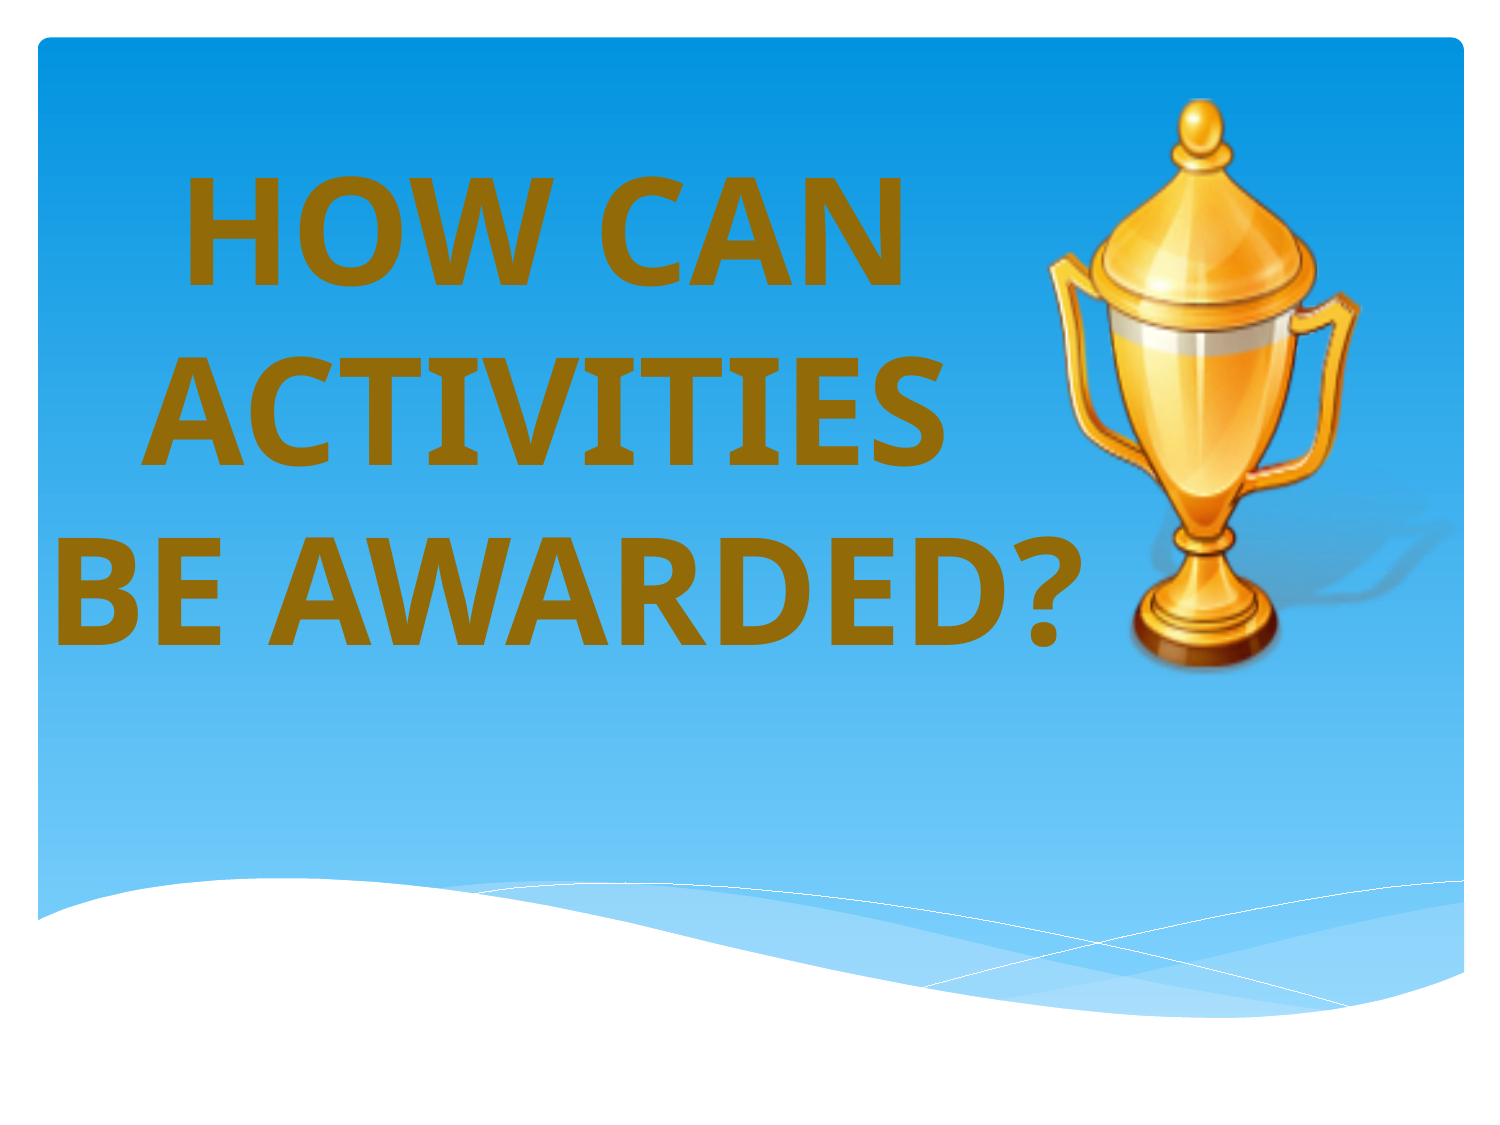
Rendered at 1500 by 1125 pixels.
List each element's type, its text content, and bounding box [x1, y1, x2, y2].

picture [999, 99, 1463, 688]
text_box HOW CAN ACTIVITIES BE AWARDED? [30, 128, 993, 684]
